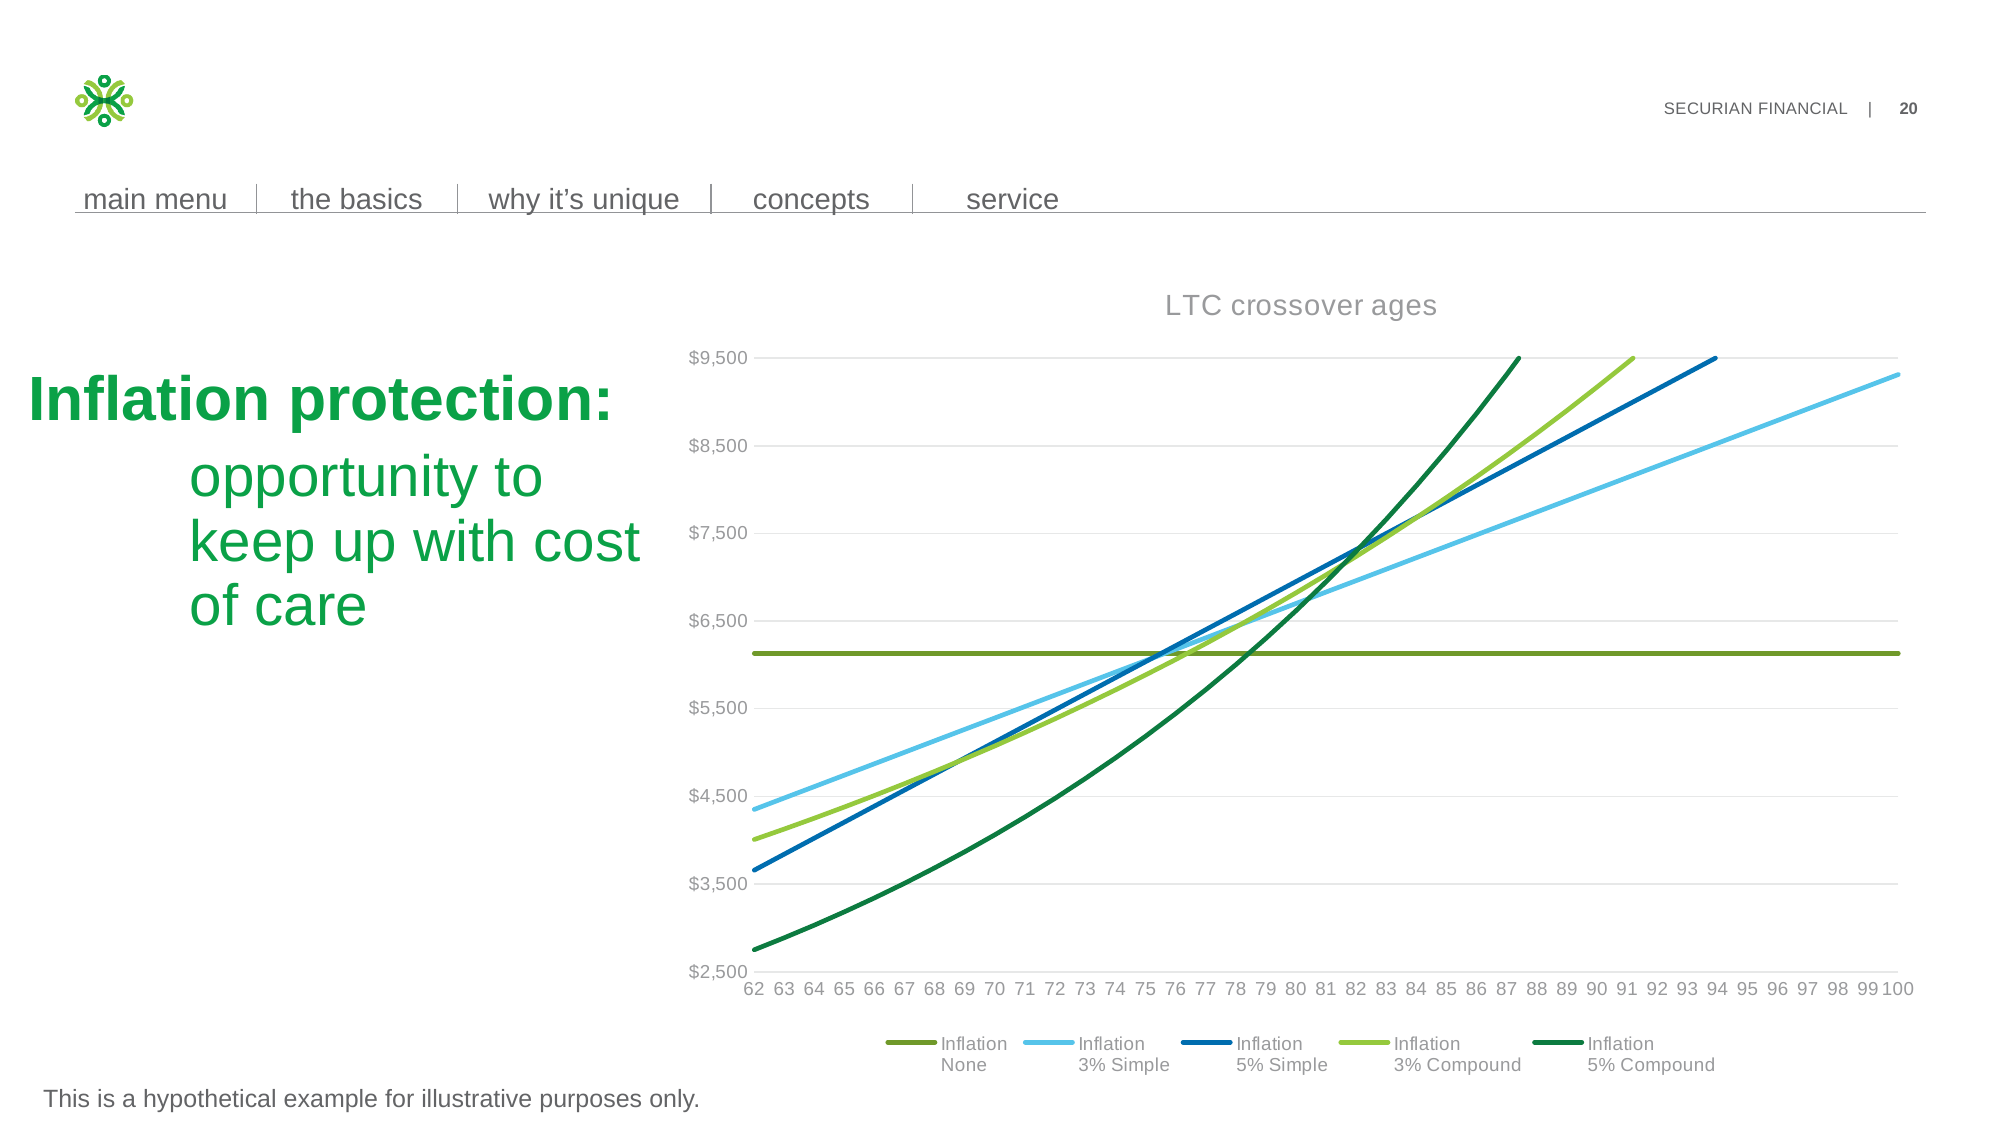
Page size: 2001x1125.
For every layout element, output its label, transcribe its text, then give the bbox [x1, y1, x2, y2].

title Inflation protection: [28, 368, 663, 650]
text_box opportunity to keep up with cost of care [189, 443, 647, 726]
chart [663, 255, 1941, 1083]
text_box This is a hypothetical example for illustrative purposes only. [28, 1075, 1066, 1120]
picture [75, 75, 138, 130]
